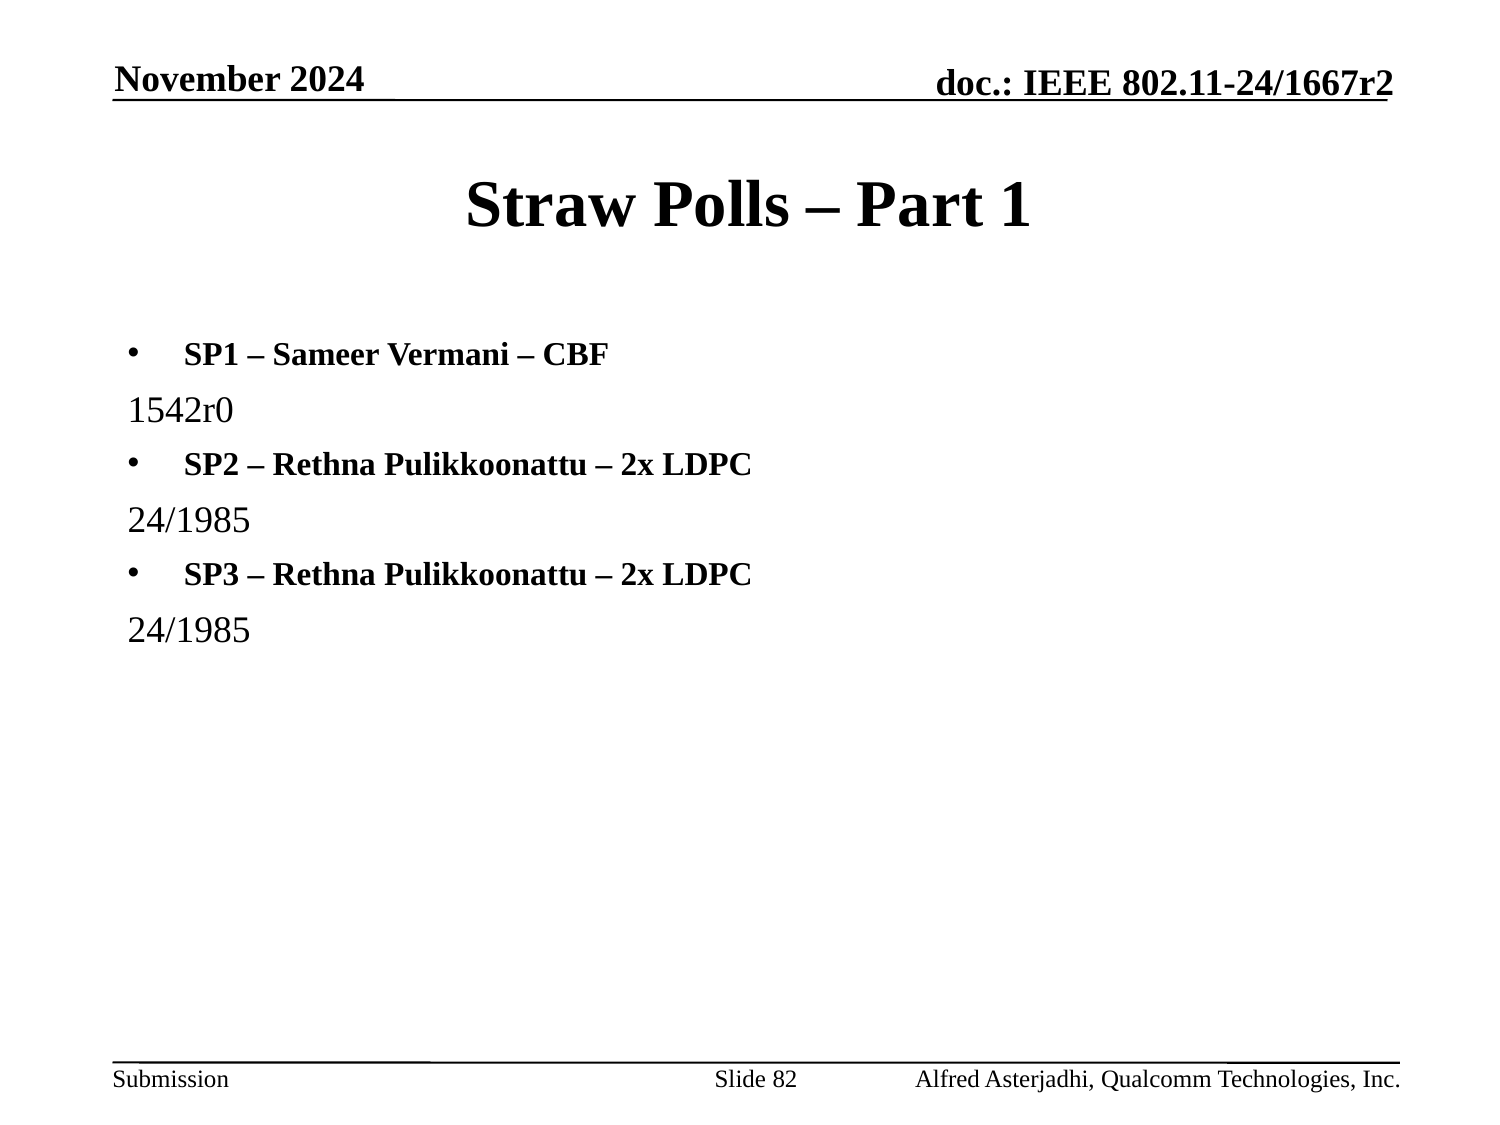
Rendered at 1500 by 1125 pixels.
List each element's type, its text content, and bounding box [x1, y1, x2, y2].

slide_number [114, 54, 423, 100]
slide_number Slide 82 [712, 1061, 800, 1123]
title Straw Polls – Part 1 [112, 112, 1388, 288]
list SP1 – Sameer Vermani – CBF 1542r0 SP2 – Rethna Pulikkoonattu – 2x LDPC 24/1985 SP3 – Rethna Pulikkoonattu – 2x LDPC 24/1985 [112, 324, 1388, 1000]
footer Alfred Asterjadhi, Qualcomm Technologies, Inc. [878, 1061, 1402, 1093]
